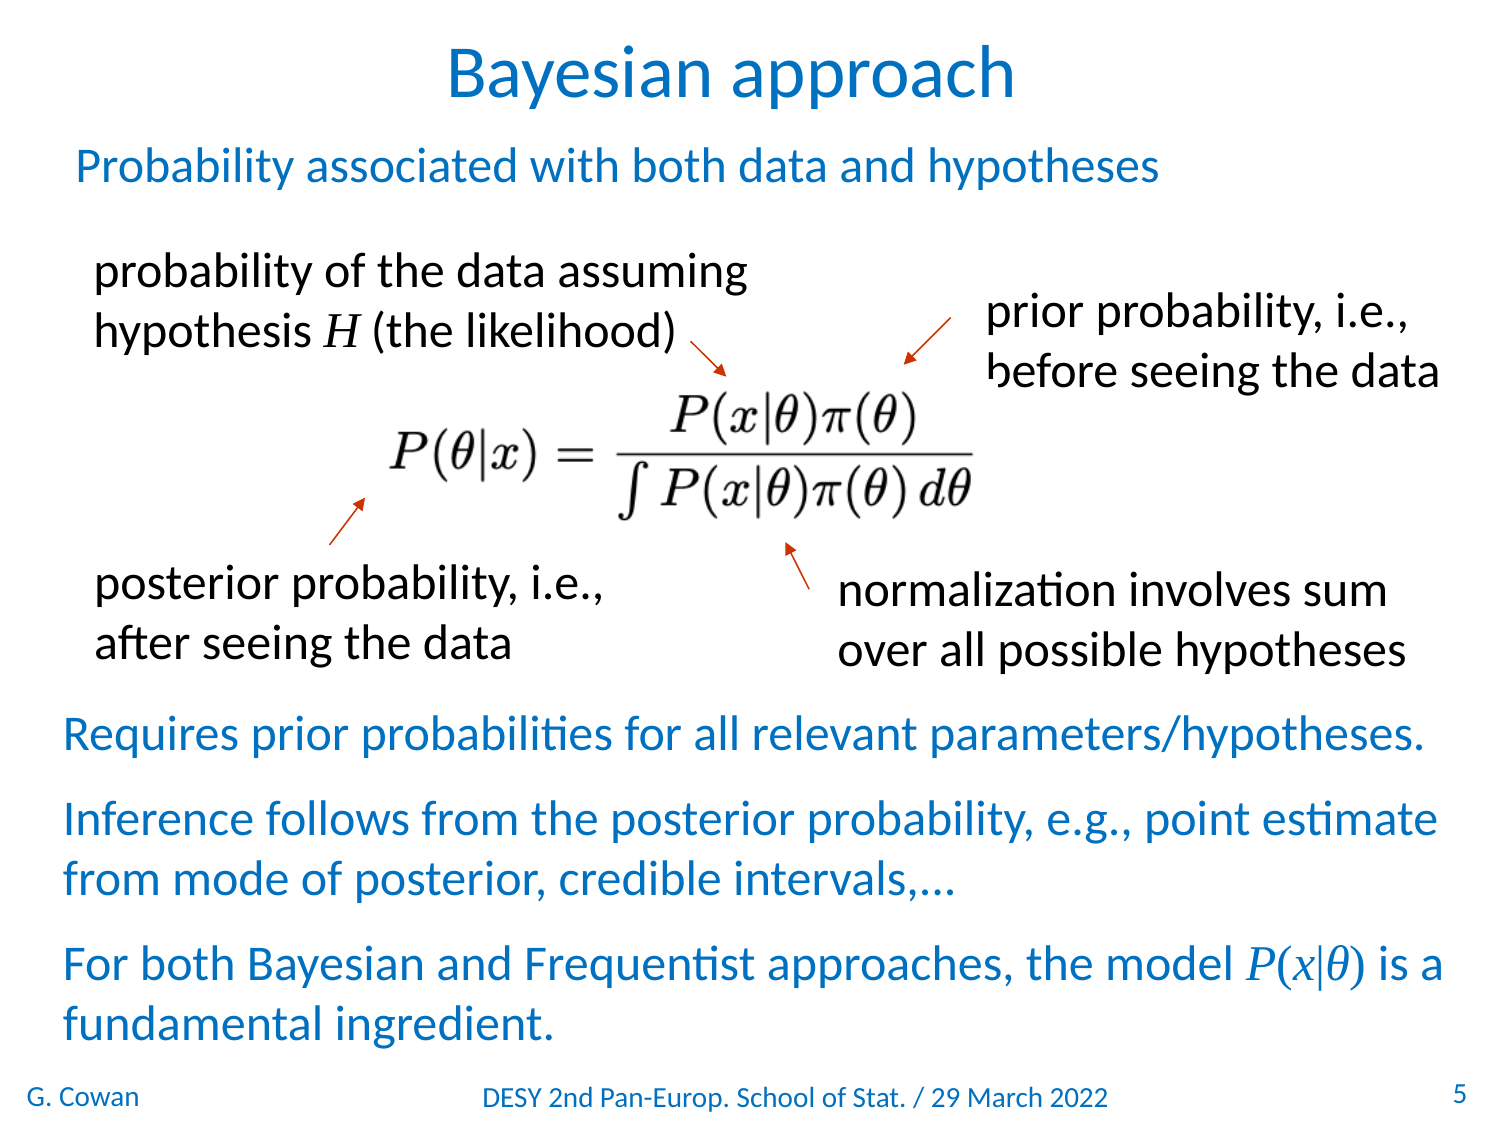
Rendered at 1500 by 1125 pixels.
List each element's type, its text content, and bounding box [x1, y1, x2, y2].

text_box normalization involves sum over all possible hypotheses [822, 549, 1422, 684]
picture [369, 379, 998, 534]
slide_number 5 [927, 1066, 1483, 1125]
text_box Bayesian approach [56, 15, 1408, 120]
text_box Probability associated with both data and hypotheses [60, 124, 1427, 200]
text_box [329, 498, 364, 545]
text_box [903, 317, 951, 365]
footer DESY 2nd Pan-Europ. School of Stat. / 29 March 2022 [312, 1070, 927, 1125]
text_box probability of the data assuming hypothesis H (the likelihood) [78, 230, 775, 365]
text_box posterior probability, i.e., after seeing the data [79, 542, 631, 677]
text_box [785, 543, 810, 590]
text_box [690, 341, 727, 377]
slide_number G. Cowan [11, 1069, 253, 1114]
text_box Requires prior probabilities for all relevant parameters/hypotheses. Inference follows from the posterior probability, e.g., point estimate from mode of posterior, credible intervals,... For both Bayesian and Frequentist approaches, the model P(x|θ) is a fundamental ingredient. [48, 692, 1477, 1058]
text_box prior probability, i.e., before seeing the data [970, 270, 1456, 406]
